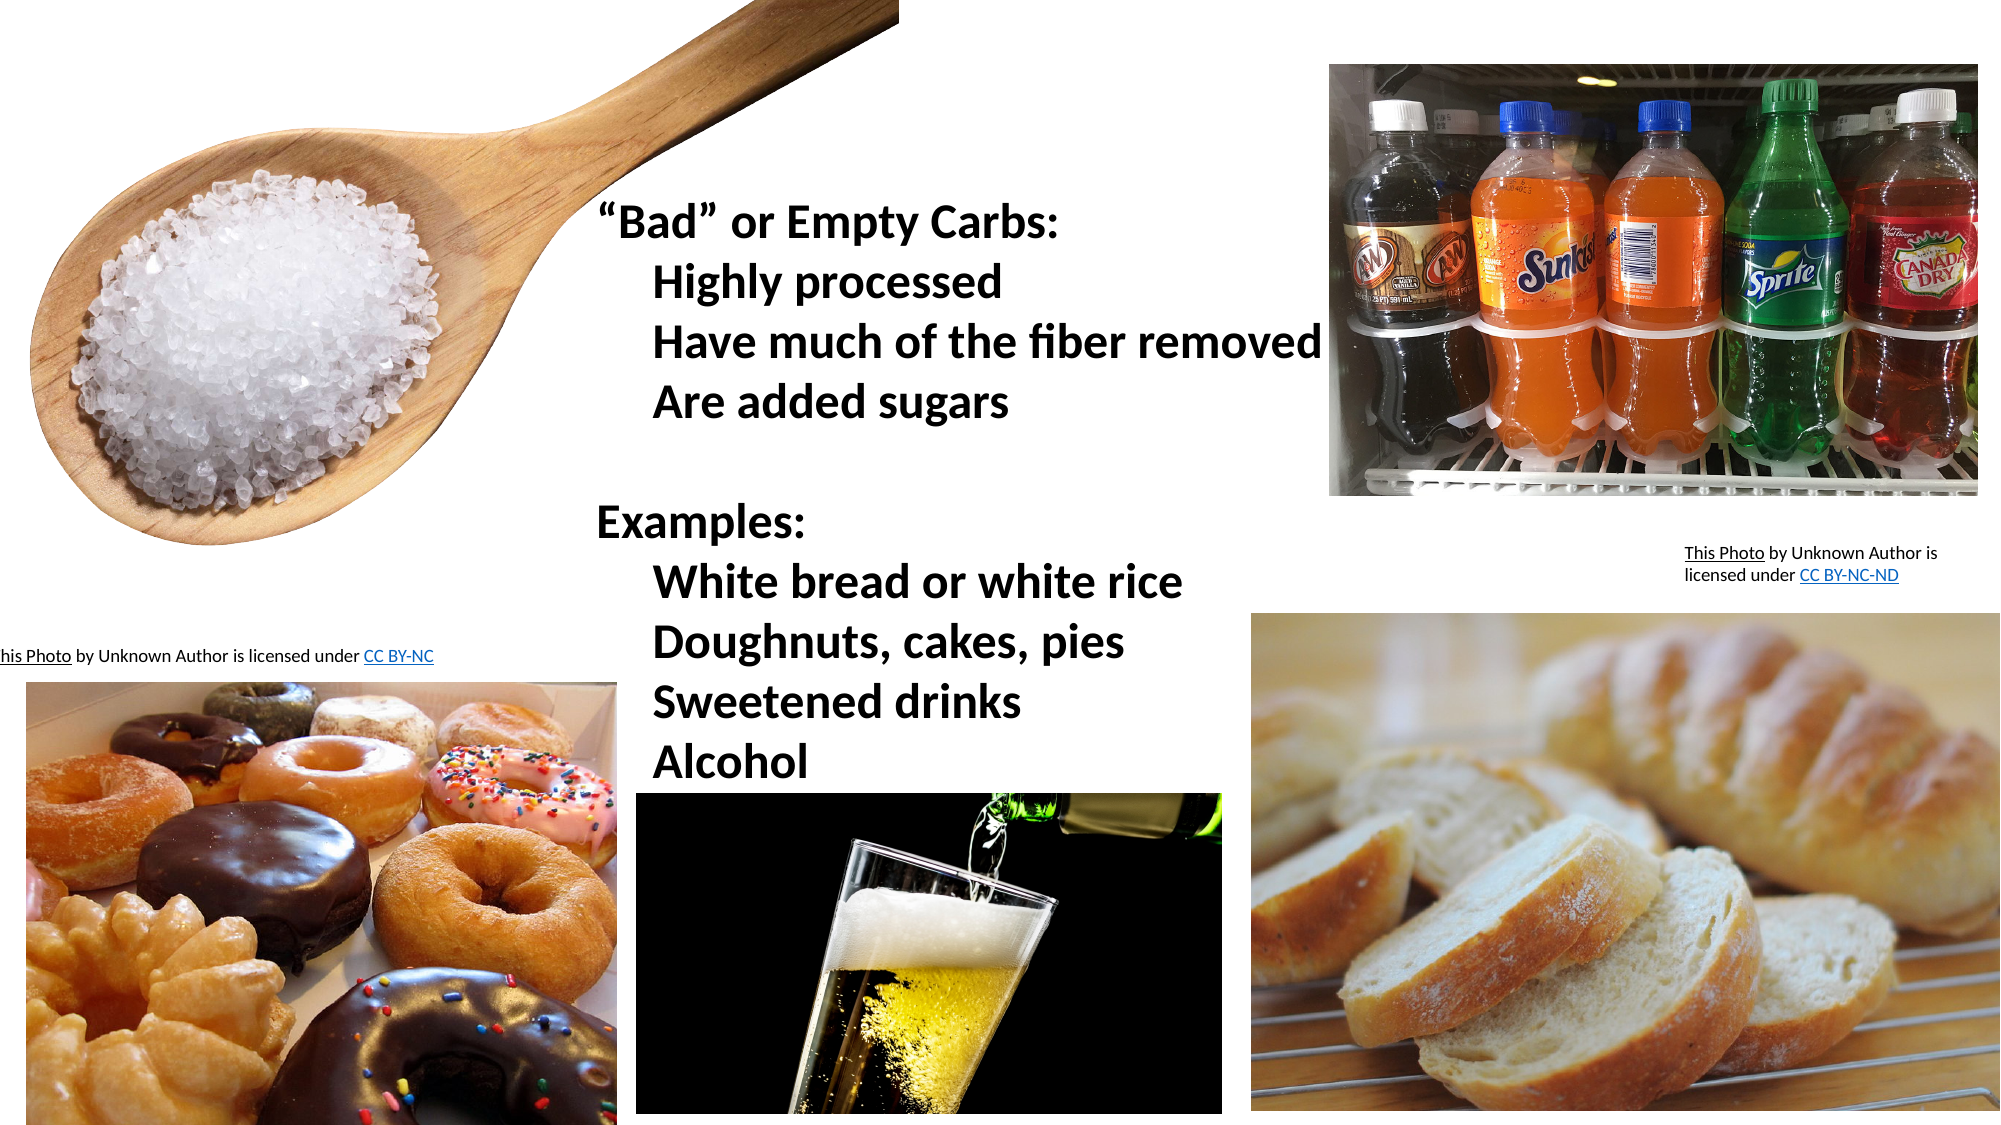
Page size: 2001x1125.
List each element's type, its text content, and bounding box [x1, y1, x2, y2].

text_box “Bad” or Empty Carbs: Highly processed Have much of the fiber removed Are added sugars Examples: White bread or white rice Doughnuts, cakes, pies Sweetened drinks Alcohol [581, 181, 1364, 797]
picture [1329, 64, 1978, 496]
picture [636, 793, 1222, 1114]
picture [26, 682, 617, 1125]
picture [1251, 613, 2000, 1111]
text_box This Photo by Unknown Author is licensed under CC BY-NC [0, 636, 699, 674]
text_box This Photo by Unknown Author is licensed under CC BY-NC-ND [1669, 533, 2000, 593]
picture [0, 0, 899, 584]
